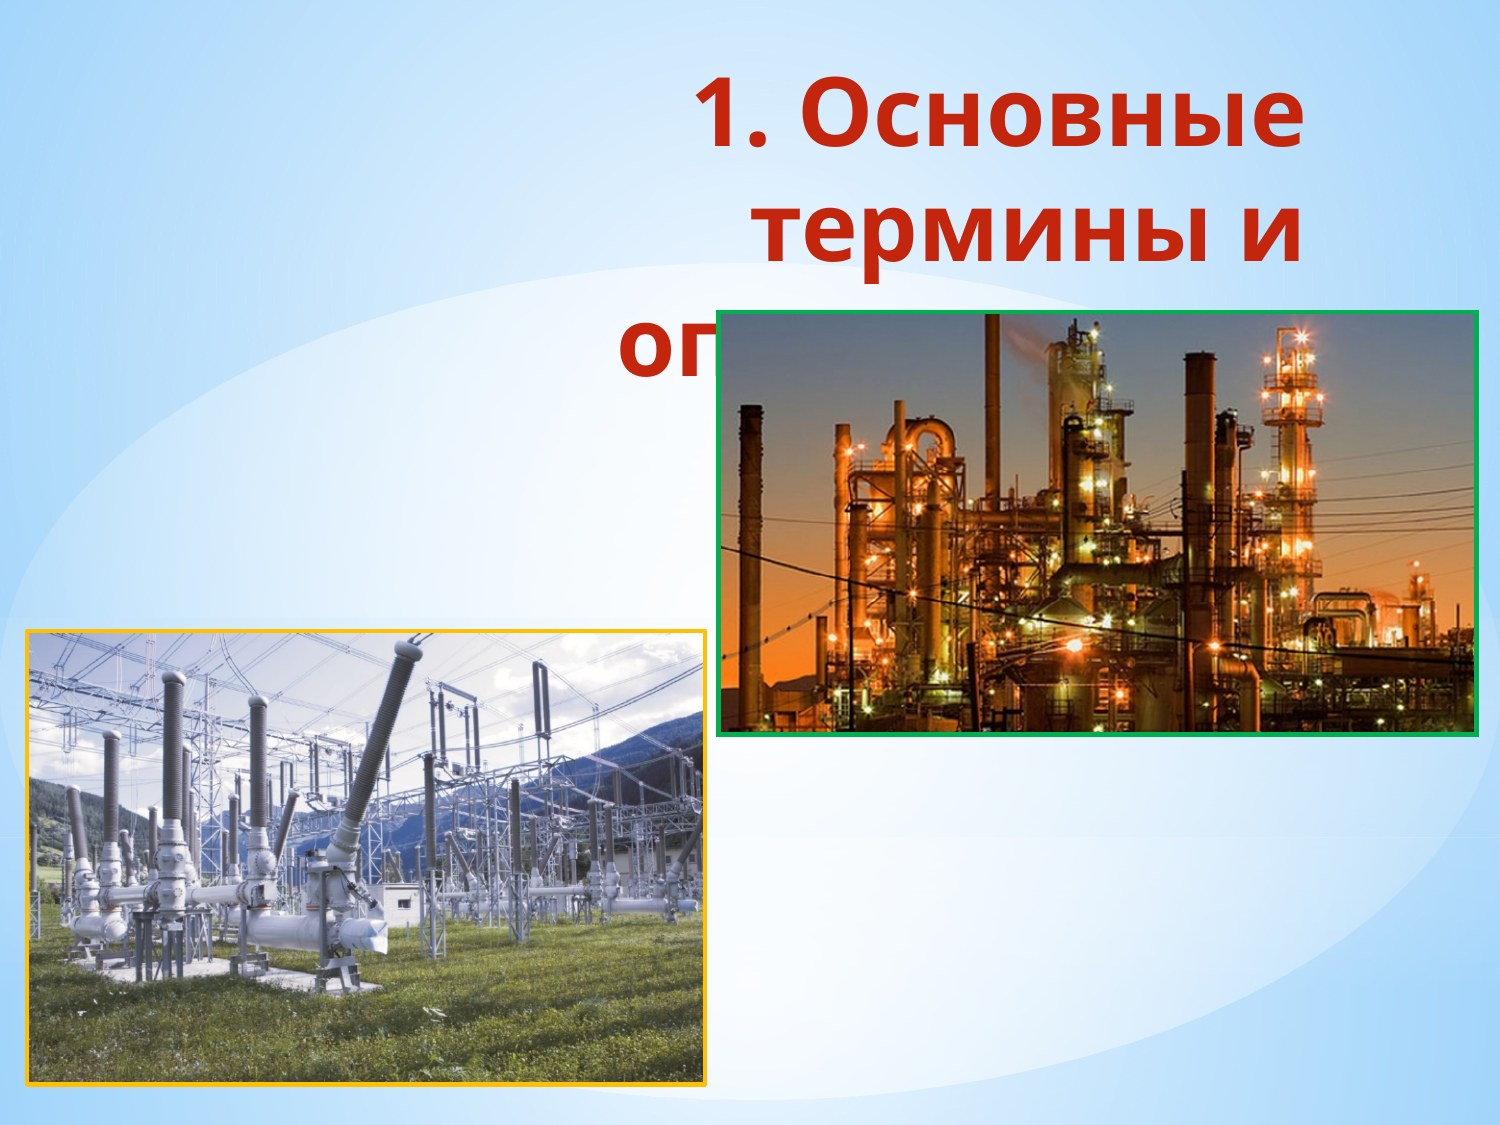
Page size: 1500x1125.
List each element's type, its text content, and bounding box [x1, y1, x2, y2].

title 1. Основные термины и определения [253, 42, 1323, 231]
picture [29, 633, 703, 1083]
picture [720, 314, 1475, 733]
